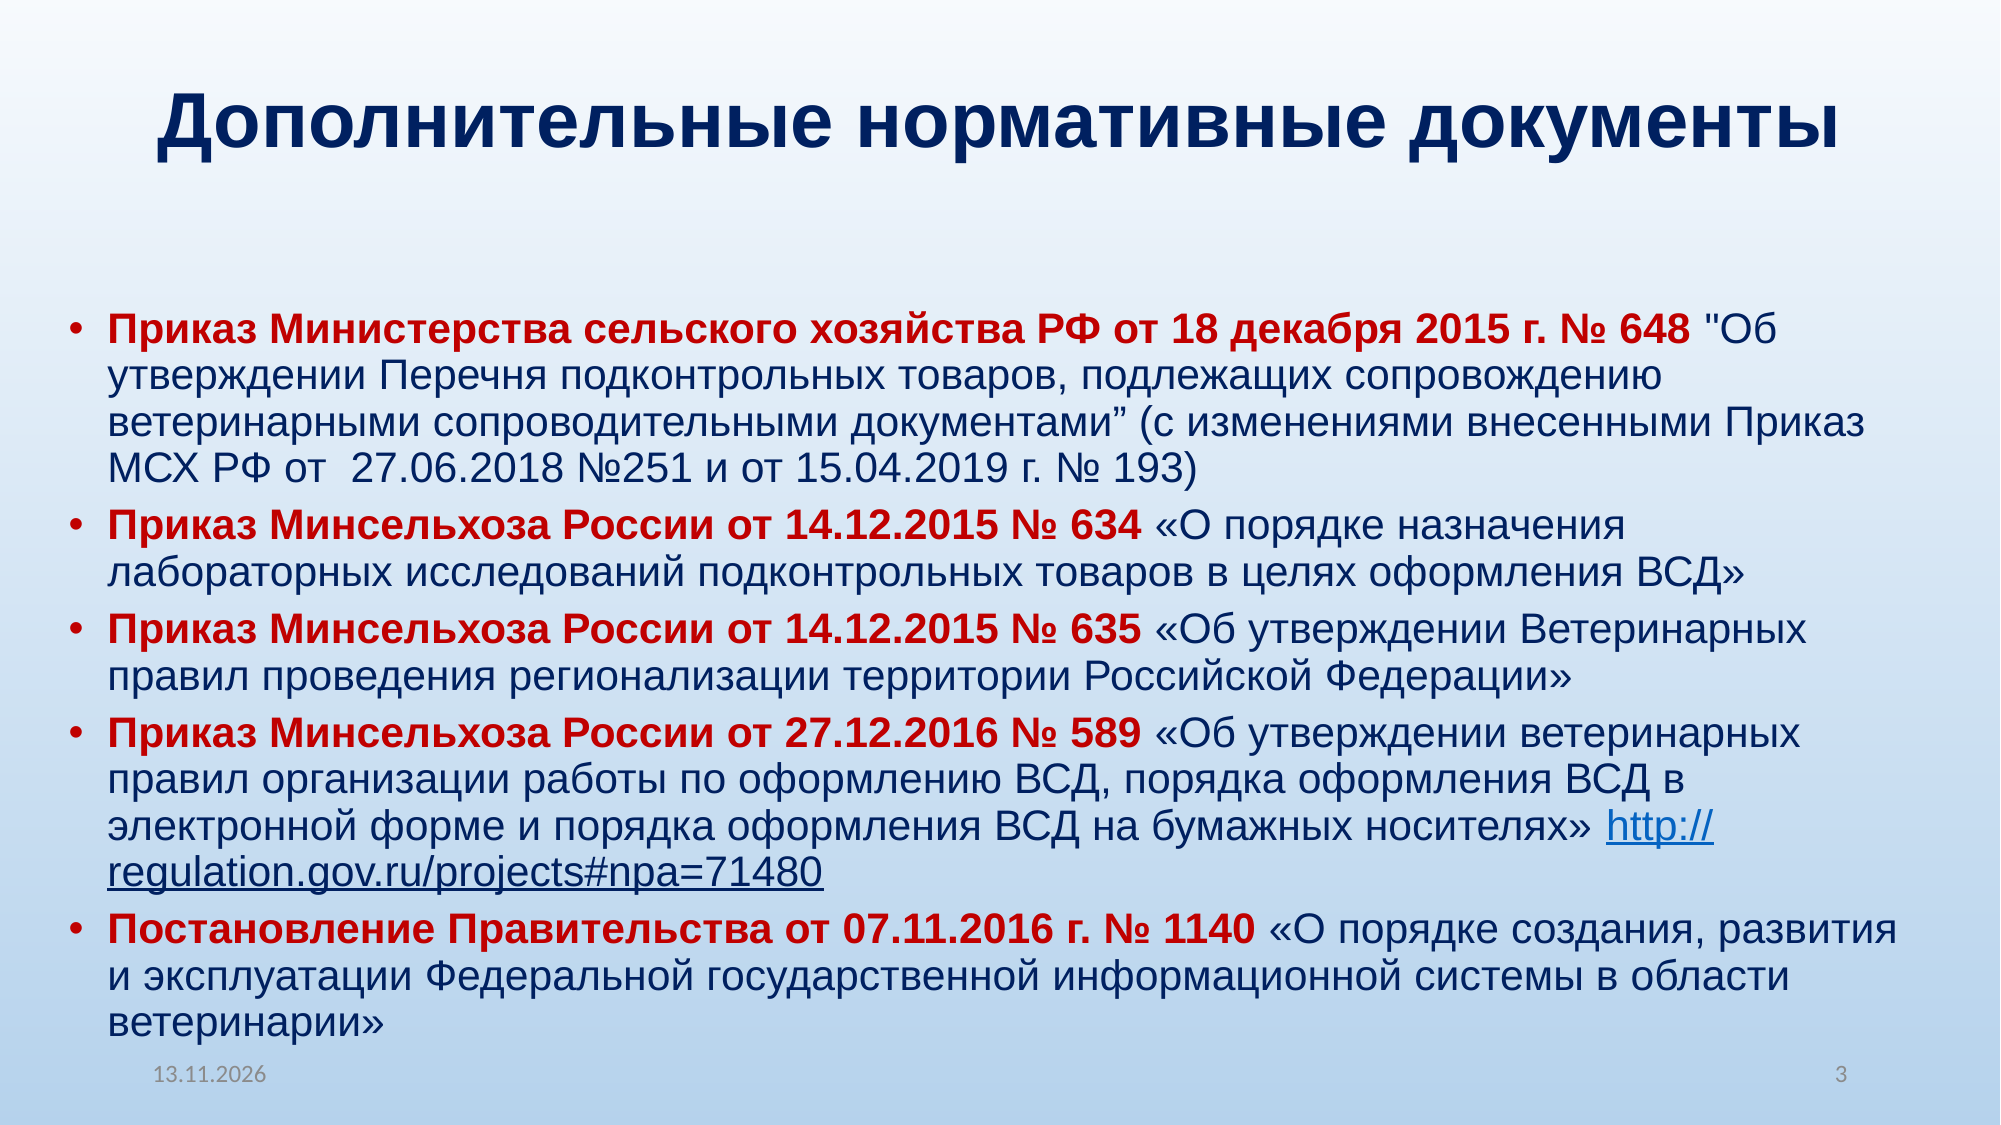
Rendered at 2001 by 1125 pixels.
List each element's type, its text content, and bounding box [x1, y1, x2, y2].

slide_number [137, 1042, 588, 1103]
list Приказ Министерства сельского хозяйства РФ от 18 декабря 2015 г. № 648 "Об утверждении Перечня подконтрольных товаров, подлежащих сопровождению ветеринарными сопроводительными документами” (с изменениями внесенными Приказ МСХ РФ от 27.06.2018 №251 и от 15.04.2019 г. № 193) Приказ Минсельхоза России от 14.12.2015 № 634 «О порядке назначения лабораторных исследований подконтрольных товаров в целях оформления ВСД» Приказ Минсельхоза России от 14.12.2015 № 635 «Об утверждении Ветеринарных правил проведения регионализации территории Российской Федерации» Приказ Минсельхоза России от 27.12.2016 № 589 «Об утверждении ветеринарных правил организации работы по оформлению ВСД, порядка оформления ВСД в электронной форме и порядка оформления ВСД на бумажных носителях» http://regulation.gov.ru/projects#npa=71480 Постановление Правительства от 07.11.2016 г. № 1140 «О порядке создания, развития и эксплуатации Федеральной государственной информационной системы в области ветеринарии» [53, 299, 1930, 1062]
slide_number 3 [1412, 1042, 1863, 1103]
title Дополнительные нормативные документы [137, 59, 1863, 278]
